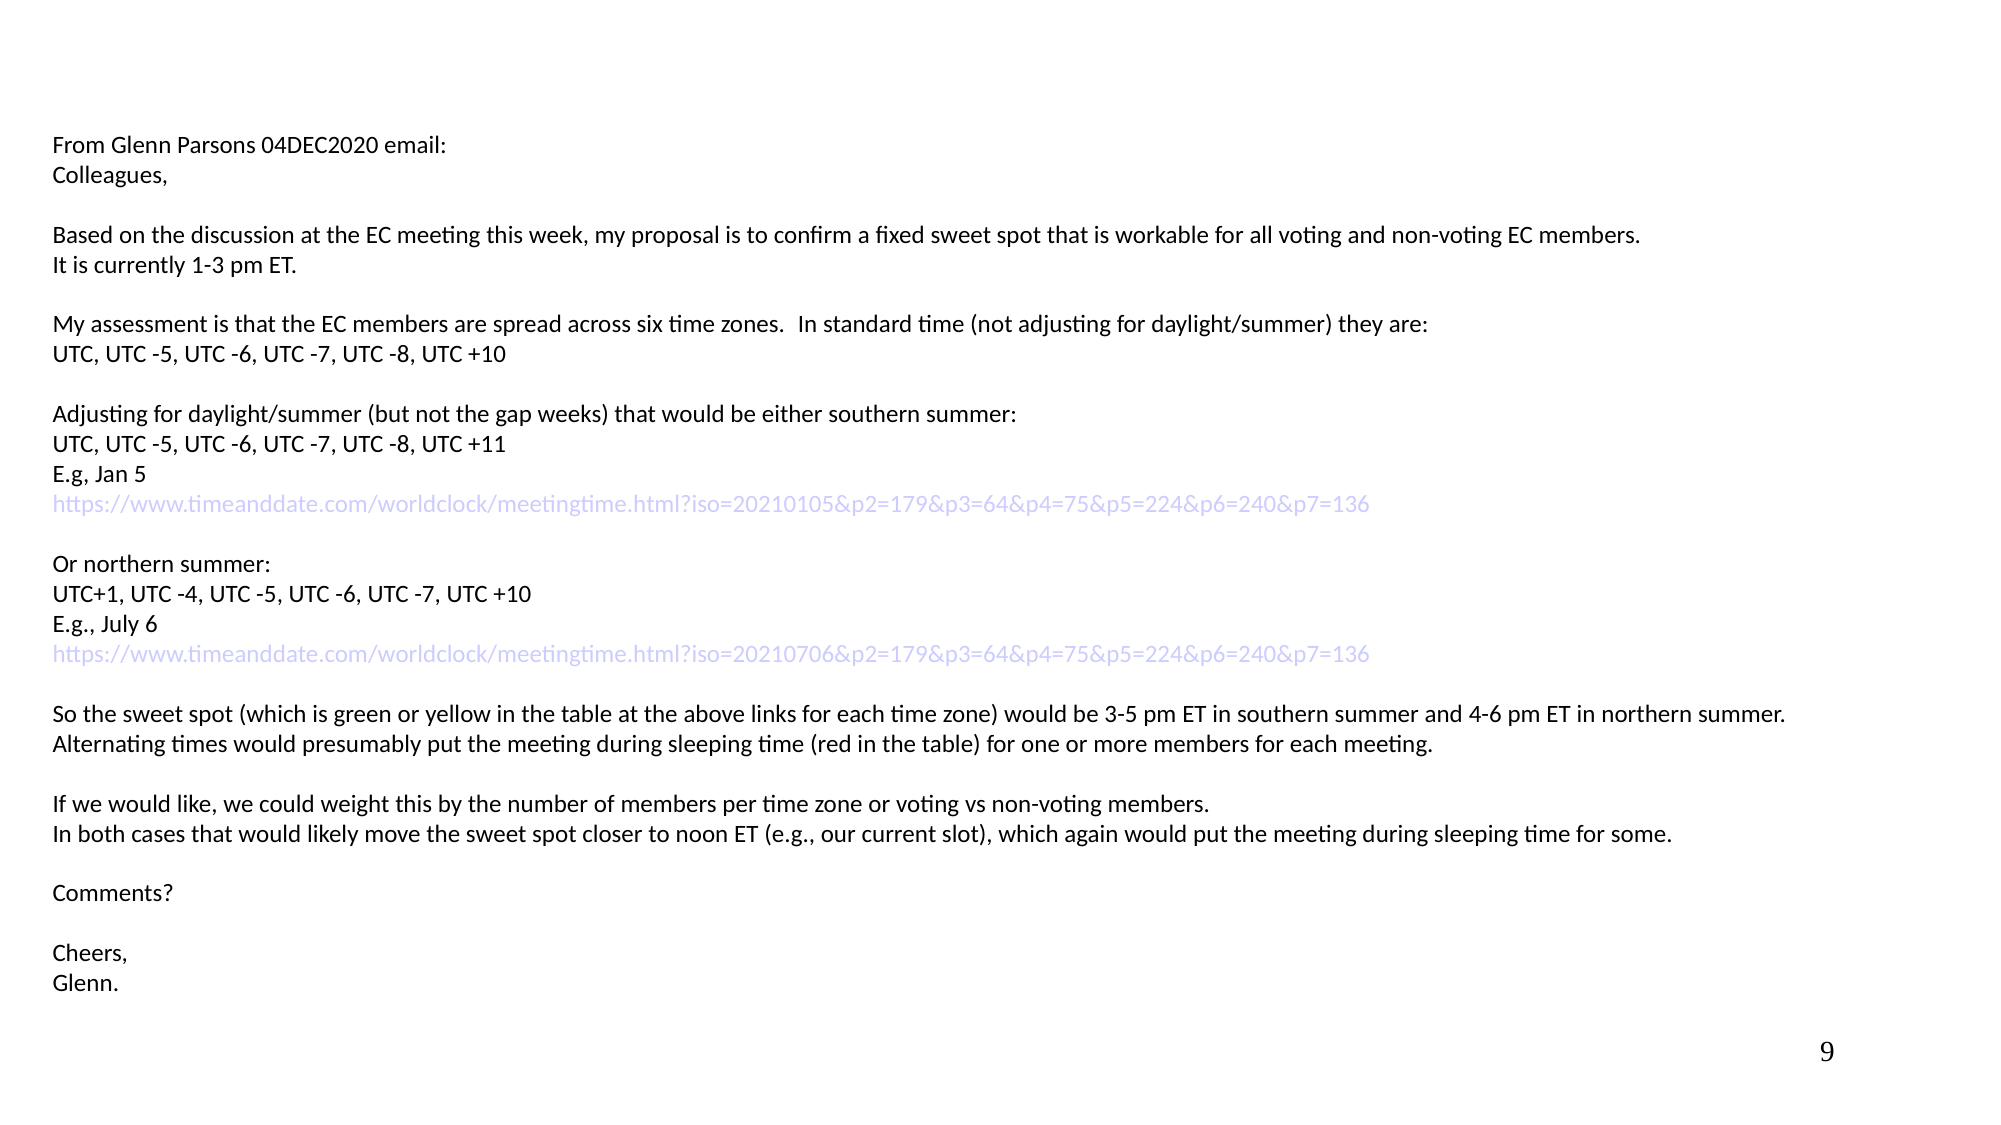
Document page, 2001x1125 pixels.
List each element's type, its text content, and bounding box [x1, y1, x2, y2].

slide_number 9 [1433, 1024, 1851, 1101]
list From Glenn Parsons 04DEC2020 email: Colleagues, Based on the discussion at the EC meeting this week, my proposal is to confirm a fixed sweet spot that is workable for all voting and non-voting EC members. It is currently 1-3 pm ET. My assessment is that the EC members are spread across six time zones. In standard time (not adjusting for daylight/summer) they are: UTC, UTC -5, UTC -6, UTC -7, UTC -8, UTC +10 Adjusting for daylight/summer (but not the gap weeks) that would be either southern summer: UTC, UTC -5, UTC -6, UTC -7, UTC -8, UTC +11 E.g, Jan 5 https://www.timeanddate.com/worldclock/meetingtime.html?iso=20210105&p2=179&p3=64&p4=75&p5=224&p6=240&p7=136 Or northern summer: UTC+1, UTC -4, UTC -5, UTC -6, UTC -7, UTC +10 E.g., July 6 https://www.timeanddate.com/worldclock/meetingtime.html?iso=20210706&p2=179&p3=64&p4=75&p5=224&p6=240&p7=136 So the sweet spot (which is green or yellow in the table at the above links for each time zone) would be 3-5 pm ET in southern summer and 4-6 pm ET in northern summer. Alternating times would presumably put the meeting during sleeping time (red in the table) for one or more members for each meeting. If we would like, we could weight this by the number of members per time zone or voting vs non-voting members. In both cases that would likely move the sweet spot closer to noon ET (e.g., our current slot), which again would put the meeting during sleeping time for some. Comments? Cheers, Glenn. [37, 120, 1835, 1005]
